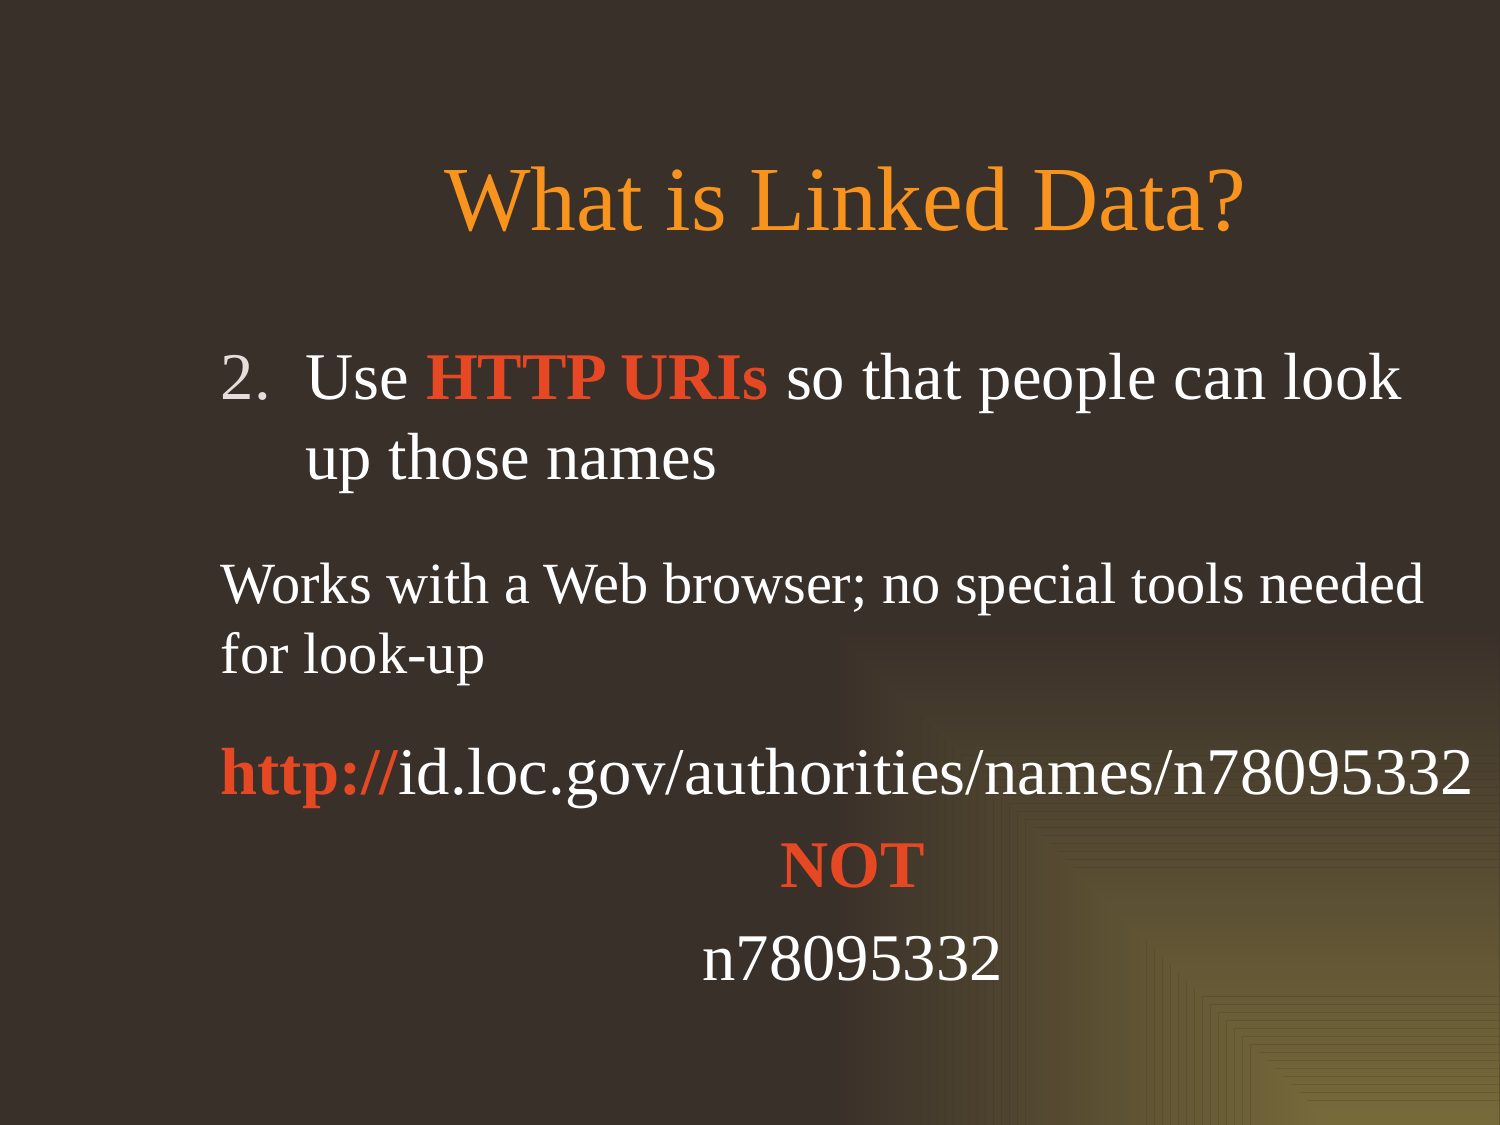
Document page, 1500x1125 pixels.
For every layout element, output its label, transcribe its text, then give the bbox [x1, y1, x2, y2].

list Use HTTP URIs so that people can look up those names Works with a Web browser; no special tools needed for look-up http://id.loc.gov/authorities/names/n78095332 NOT n78095332 [205, 324, 1500, 1000]
title What is Linked Data? [208, 99, 1484, 288]
